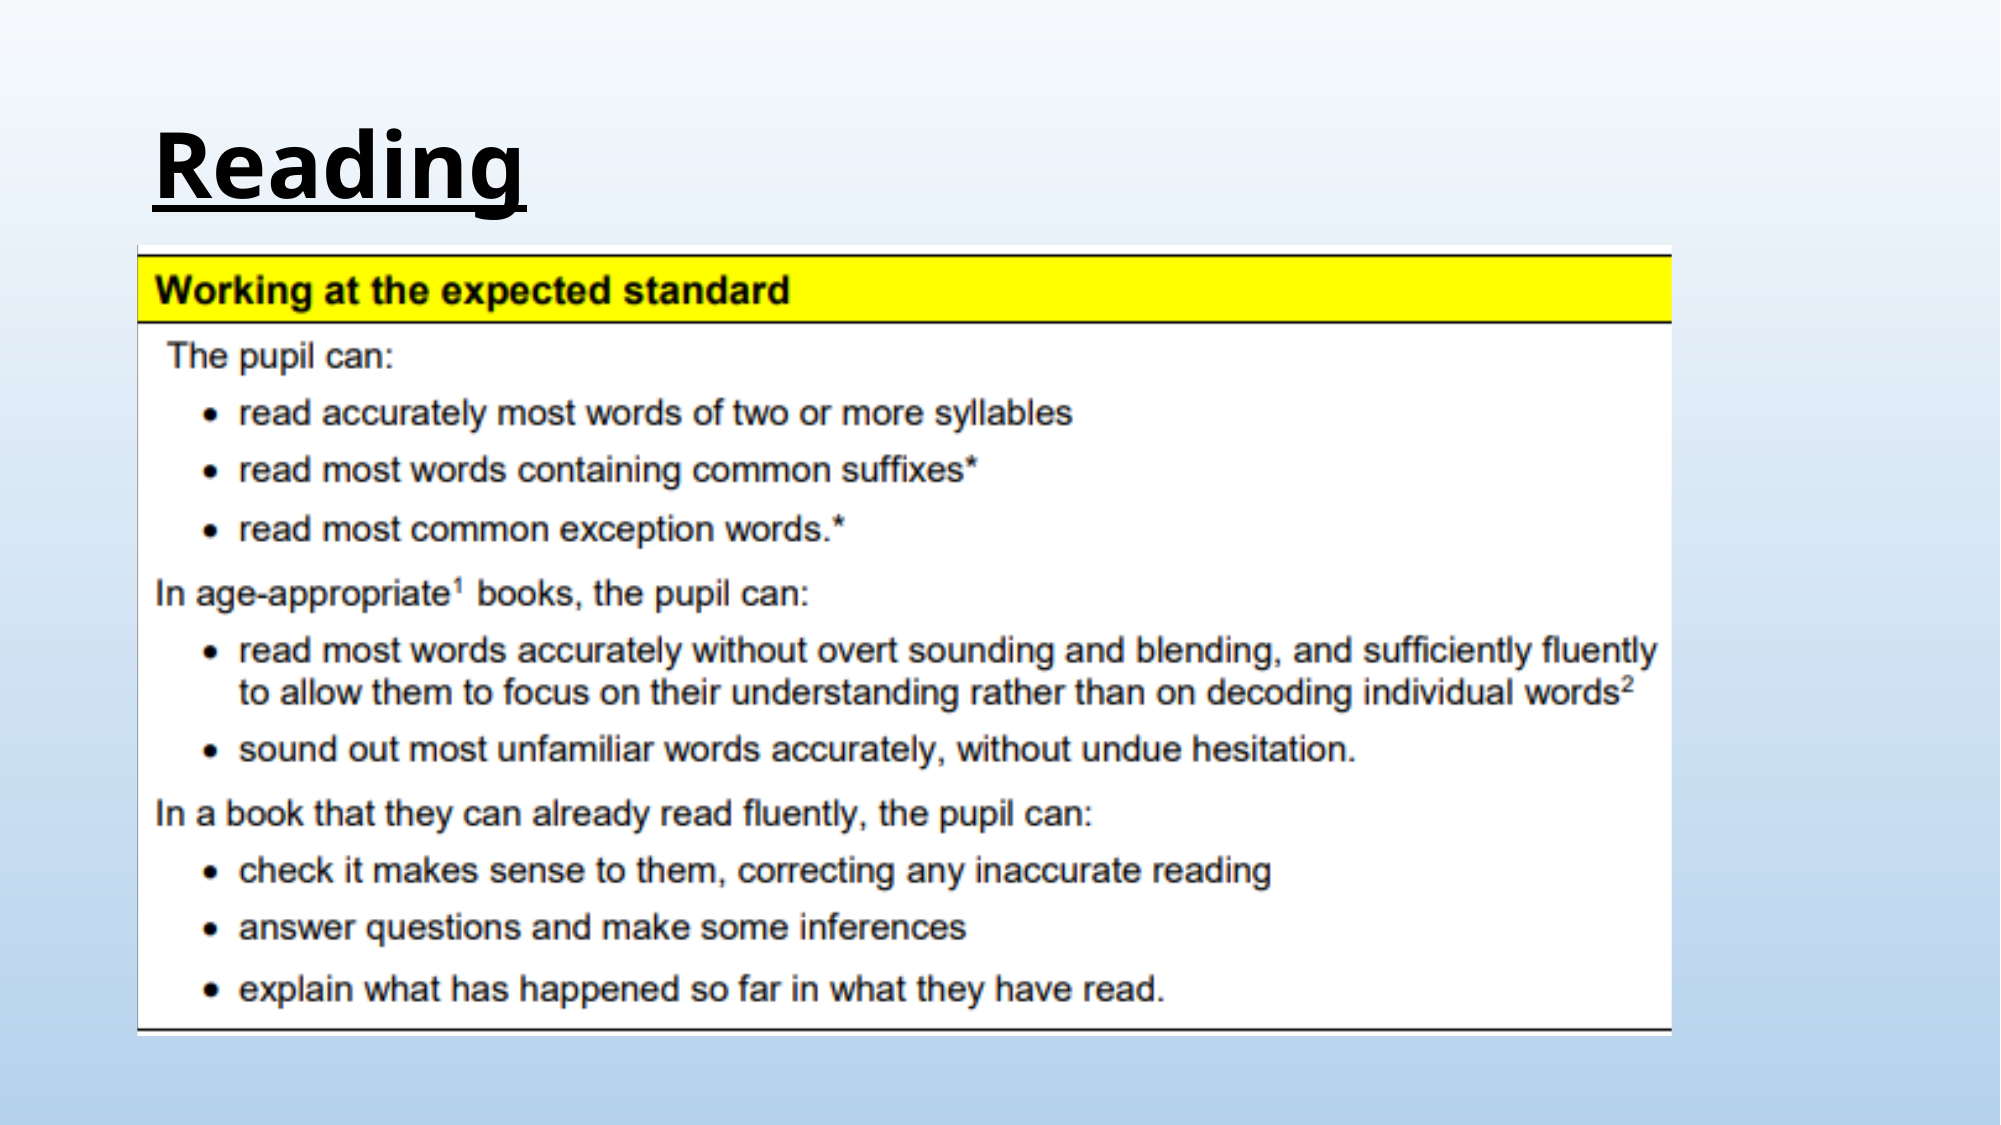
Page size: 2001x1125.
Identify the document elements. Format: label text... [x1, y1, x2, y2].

picture [137, 245, 1672, 1036]
title Reading [137, 59, 1863, 278]
